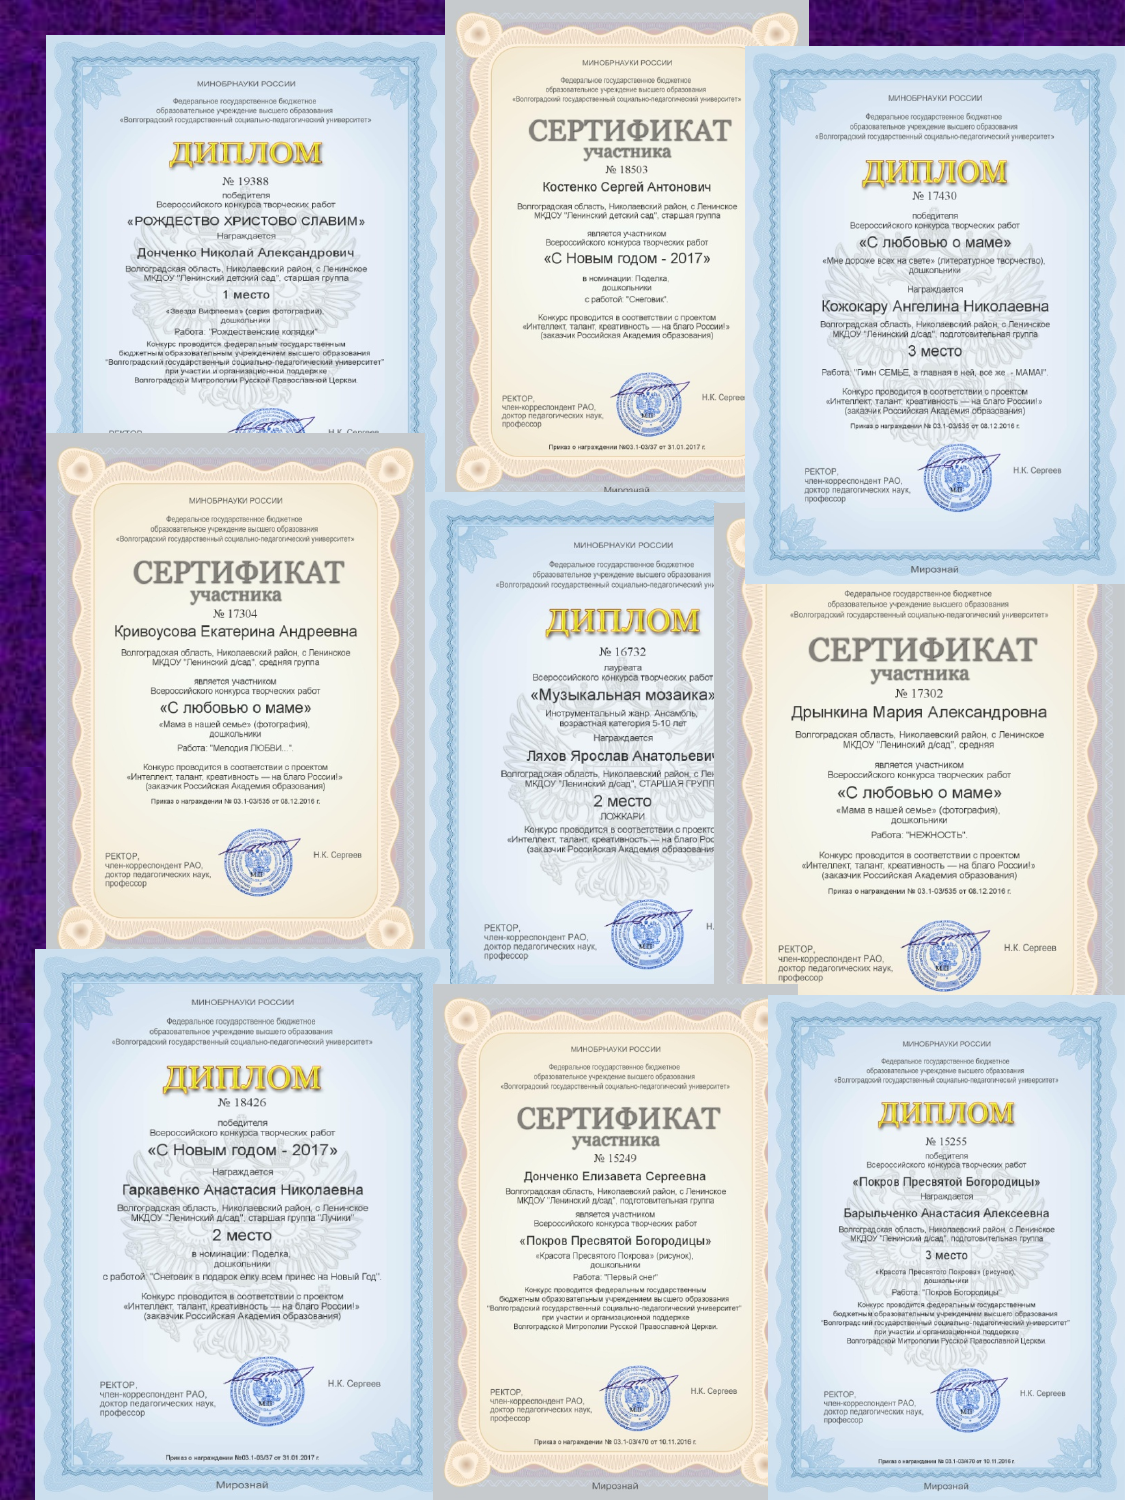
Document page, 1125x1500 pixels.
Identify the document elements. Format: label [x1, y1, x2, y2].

list [467, 491, 745, 984]
list [34, 948, 451, 1500]
picture [0, 0, 1125, 1500]
